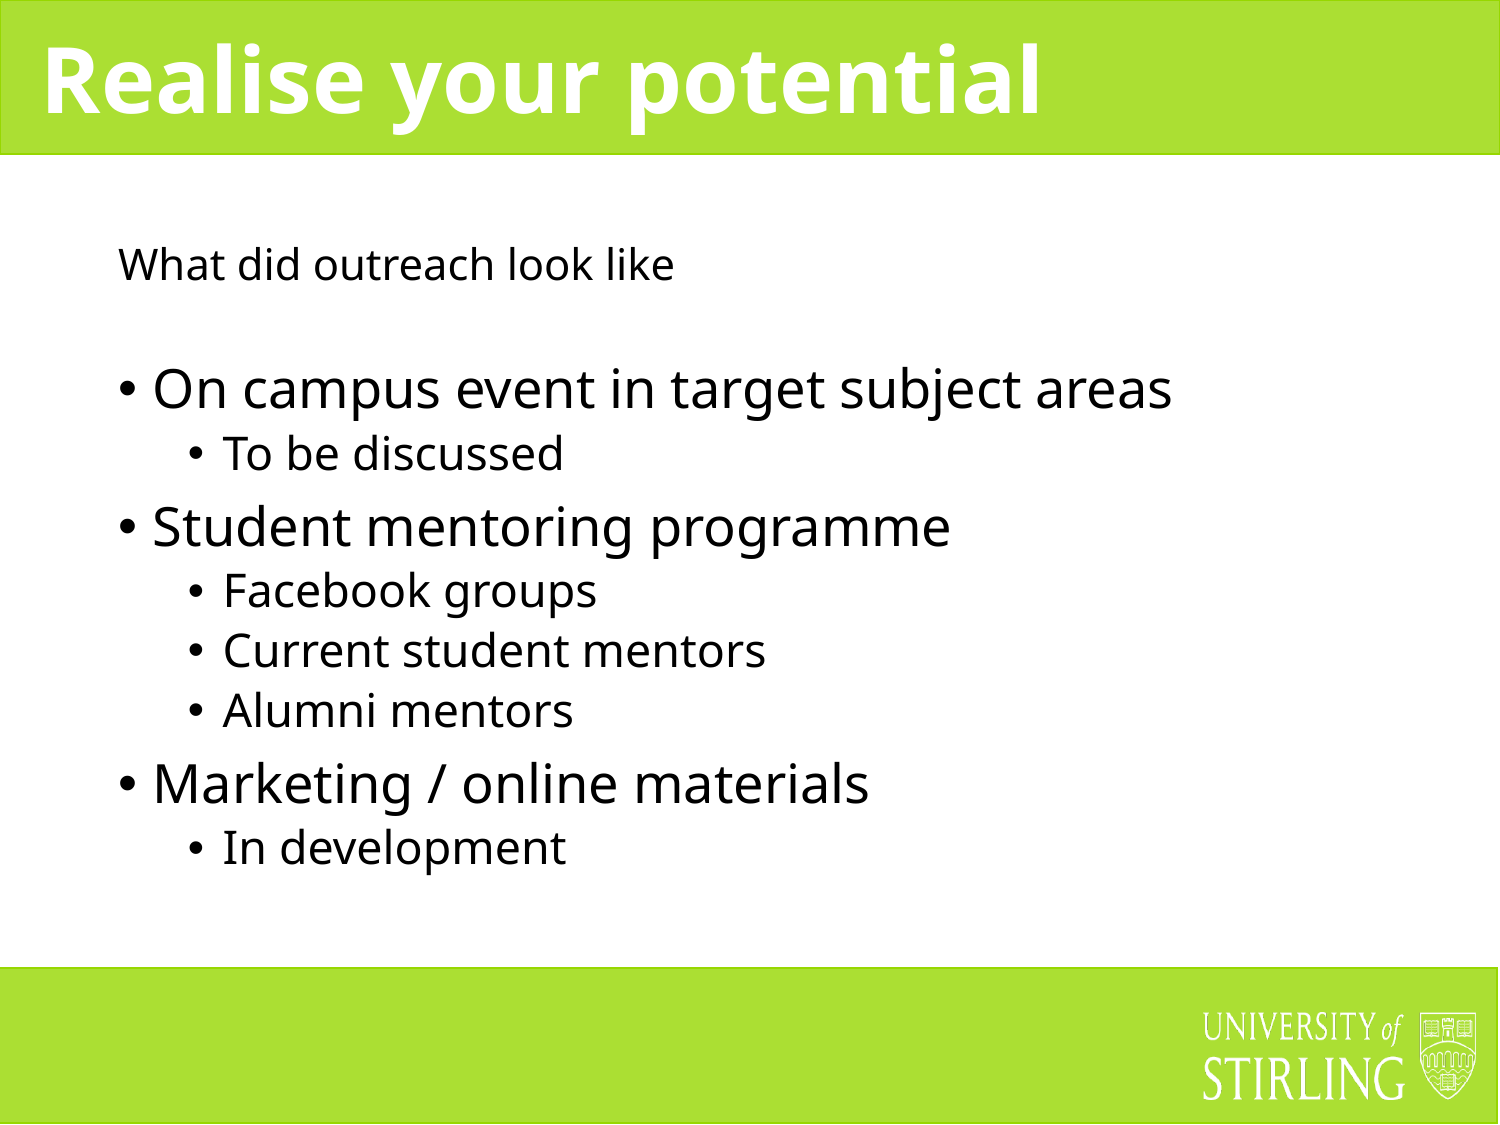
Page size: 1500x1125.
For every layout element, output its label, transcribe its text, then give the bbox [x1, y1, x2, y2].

title What did outreach look like [103, 235, 1397, 298]
picture [1203, 1012, 1476, 1100]
list On campus event in target subject areas To be discussed Student mentoring programme Facebook groups Current student mentors Alumni mentors Marketing / online materials In development [103, 354, 1397, 886]
